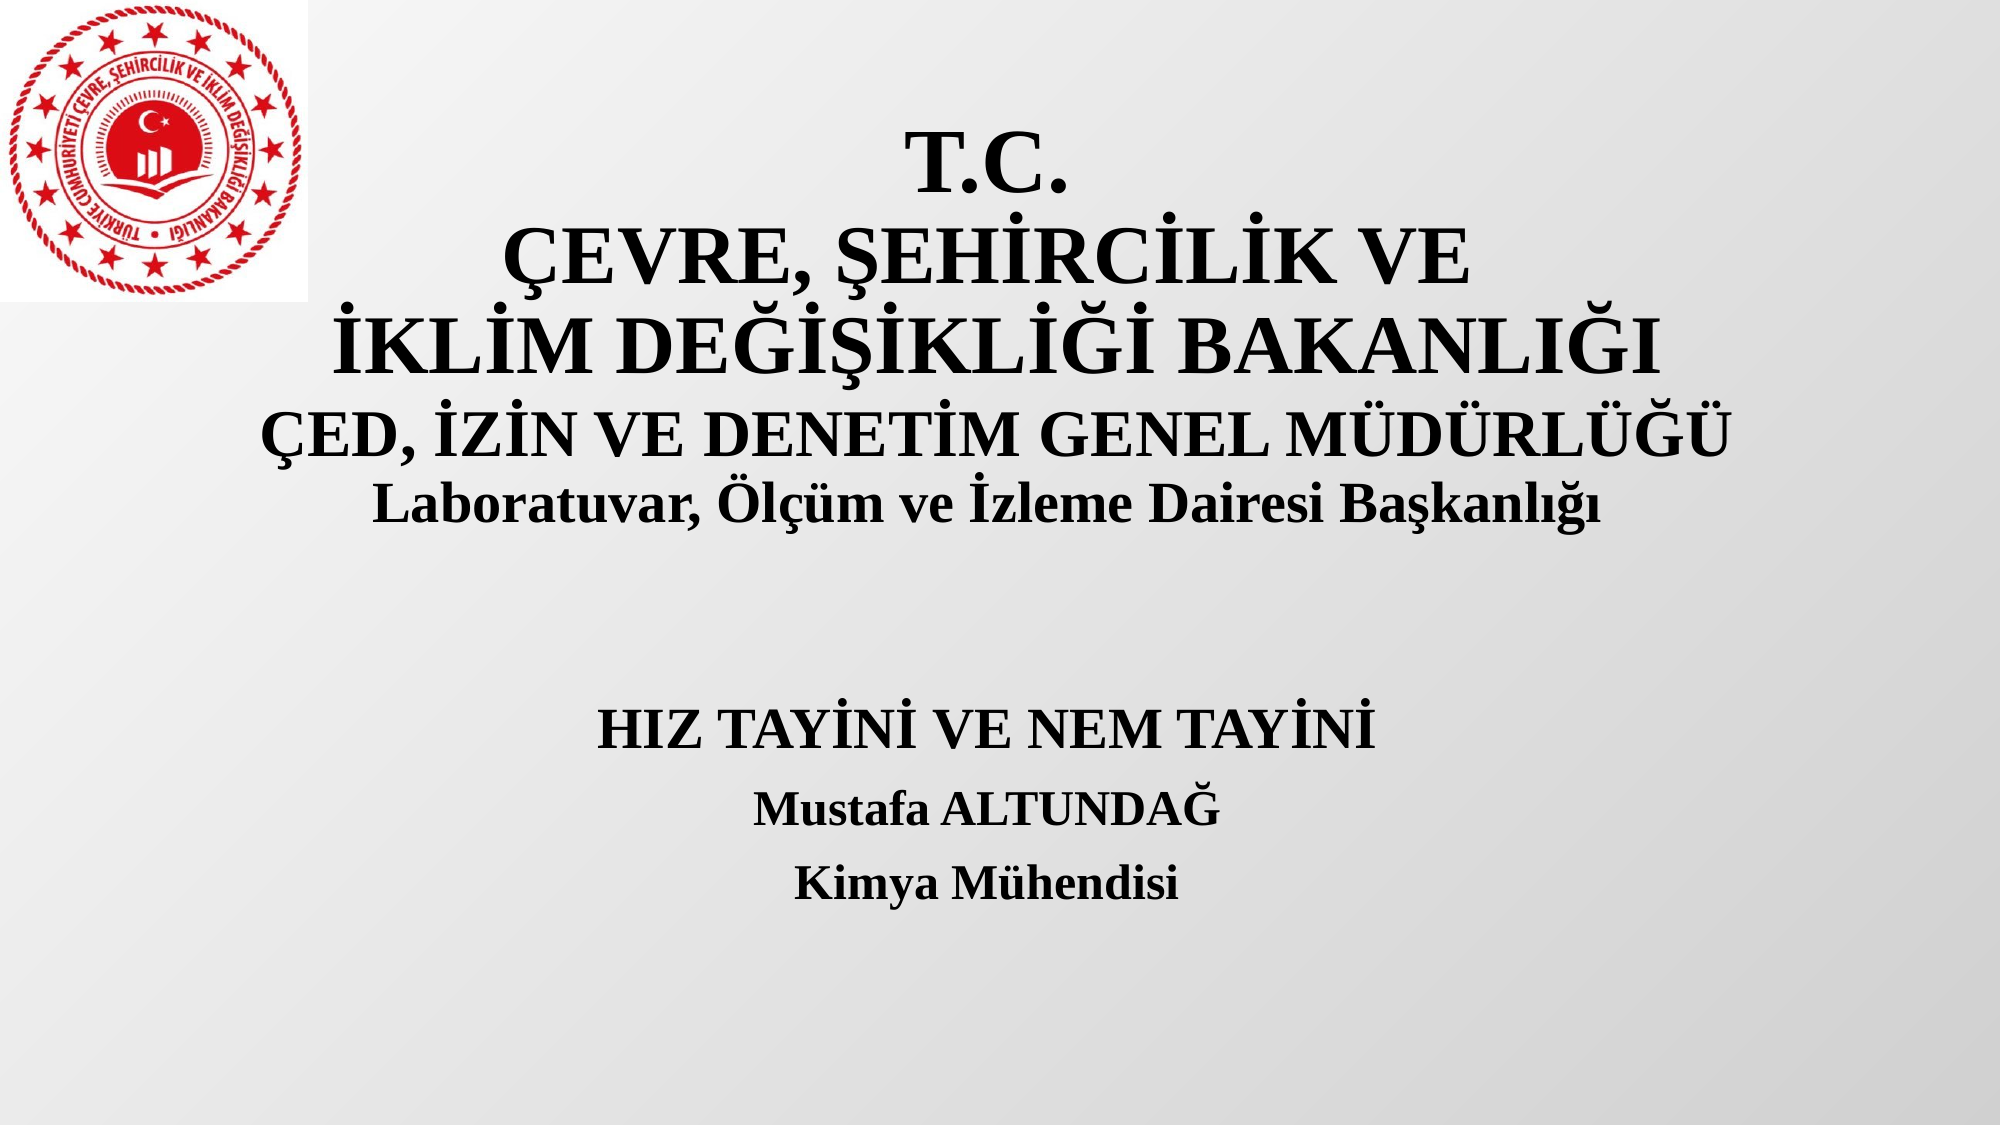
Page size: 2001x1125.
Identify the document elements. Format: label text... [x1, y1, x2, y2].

picture [0, 0, 311, 302]
subtitle HIZ TAYİNİ VE NEM TAYİNİ Mustafa ALTUNDAĞ Kimya Mühendisi [166, 690, 1809, 963]
title T.C. ÇEVRE, ŞEHİRCİLİK VE İKLİM DEĞİŞİKLİĞİ BAKANLIĞI ÇED, İZİN VE DENETİM GENEL MÜDÜRLÜĞÜ Laboratuvar, Ölçüm ve İzleme Dairesi Başkanlığı [213, 69, 1763, 634]
